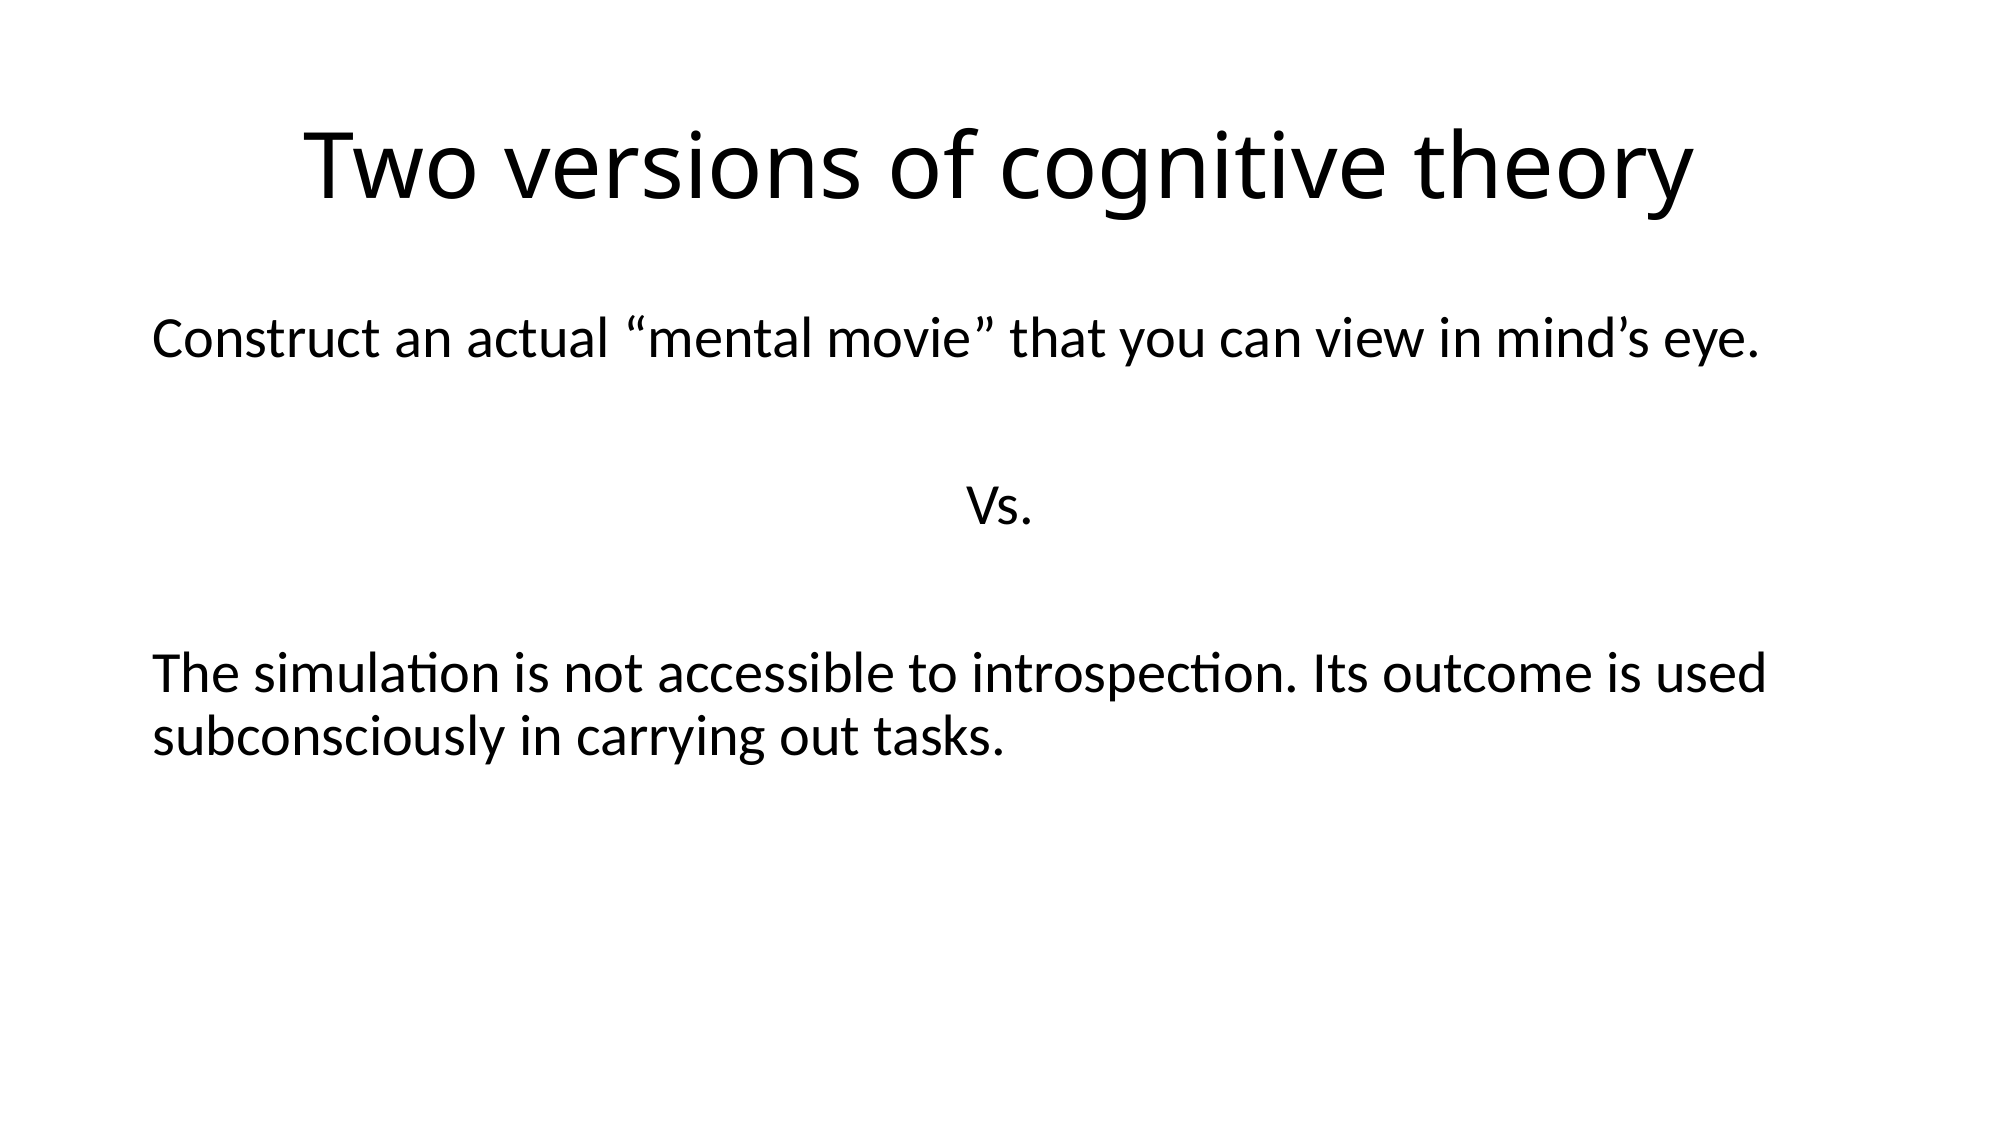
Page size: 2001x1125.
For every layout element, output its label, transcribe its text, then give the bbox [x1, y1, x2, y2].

list Construct an actual “mental movie” that you can view in mind’s eye. Vs. The simulation is not accessible to introspection. Its outcome is used subconsciously in carrying out tasks. [137, 299, 1863, 1014]
title Two versions of cognitive theory [137, 59, 1863, 278]
